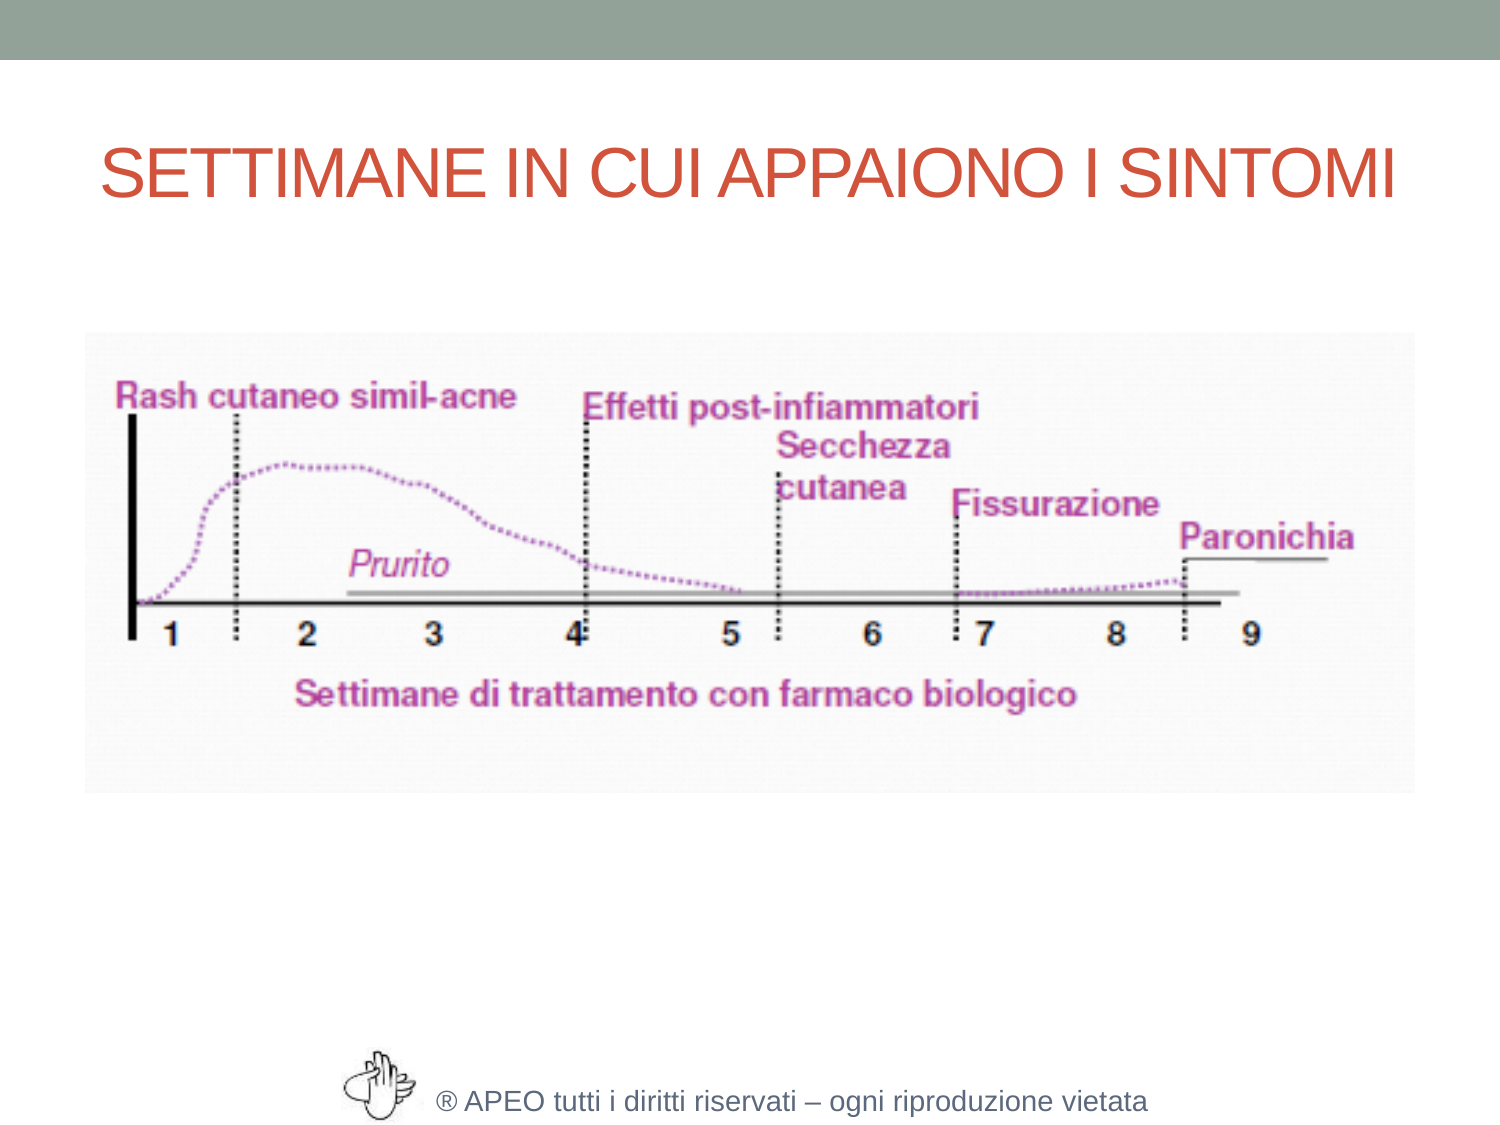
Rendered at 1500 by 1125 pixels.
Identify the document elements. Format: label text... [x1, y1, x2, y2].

picture [85, 331, 1415, 794]
title SETTIMANE IN CUI APPAIONO I SINTOMI [75, 87, 1425, 250]
picture [341, 1047, 424, 1125]
